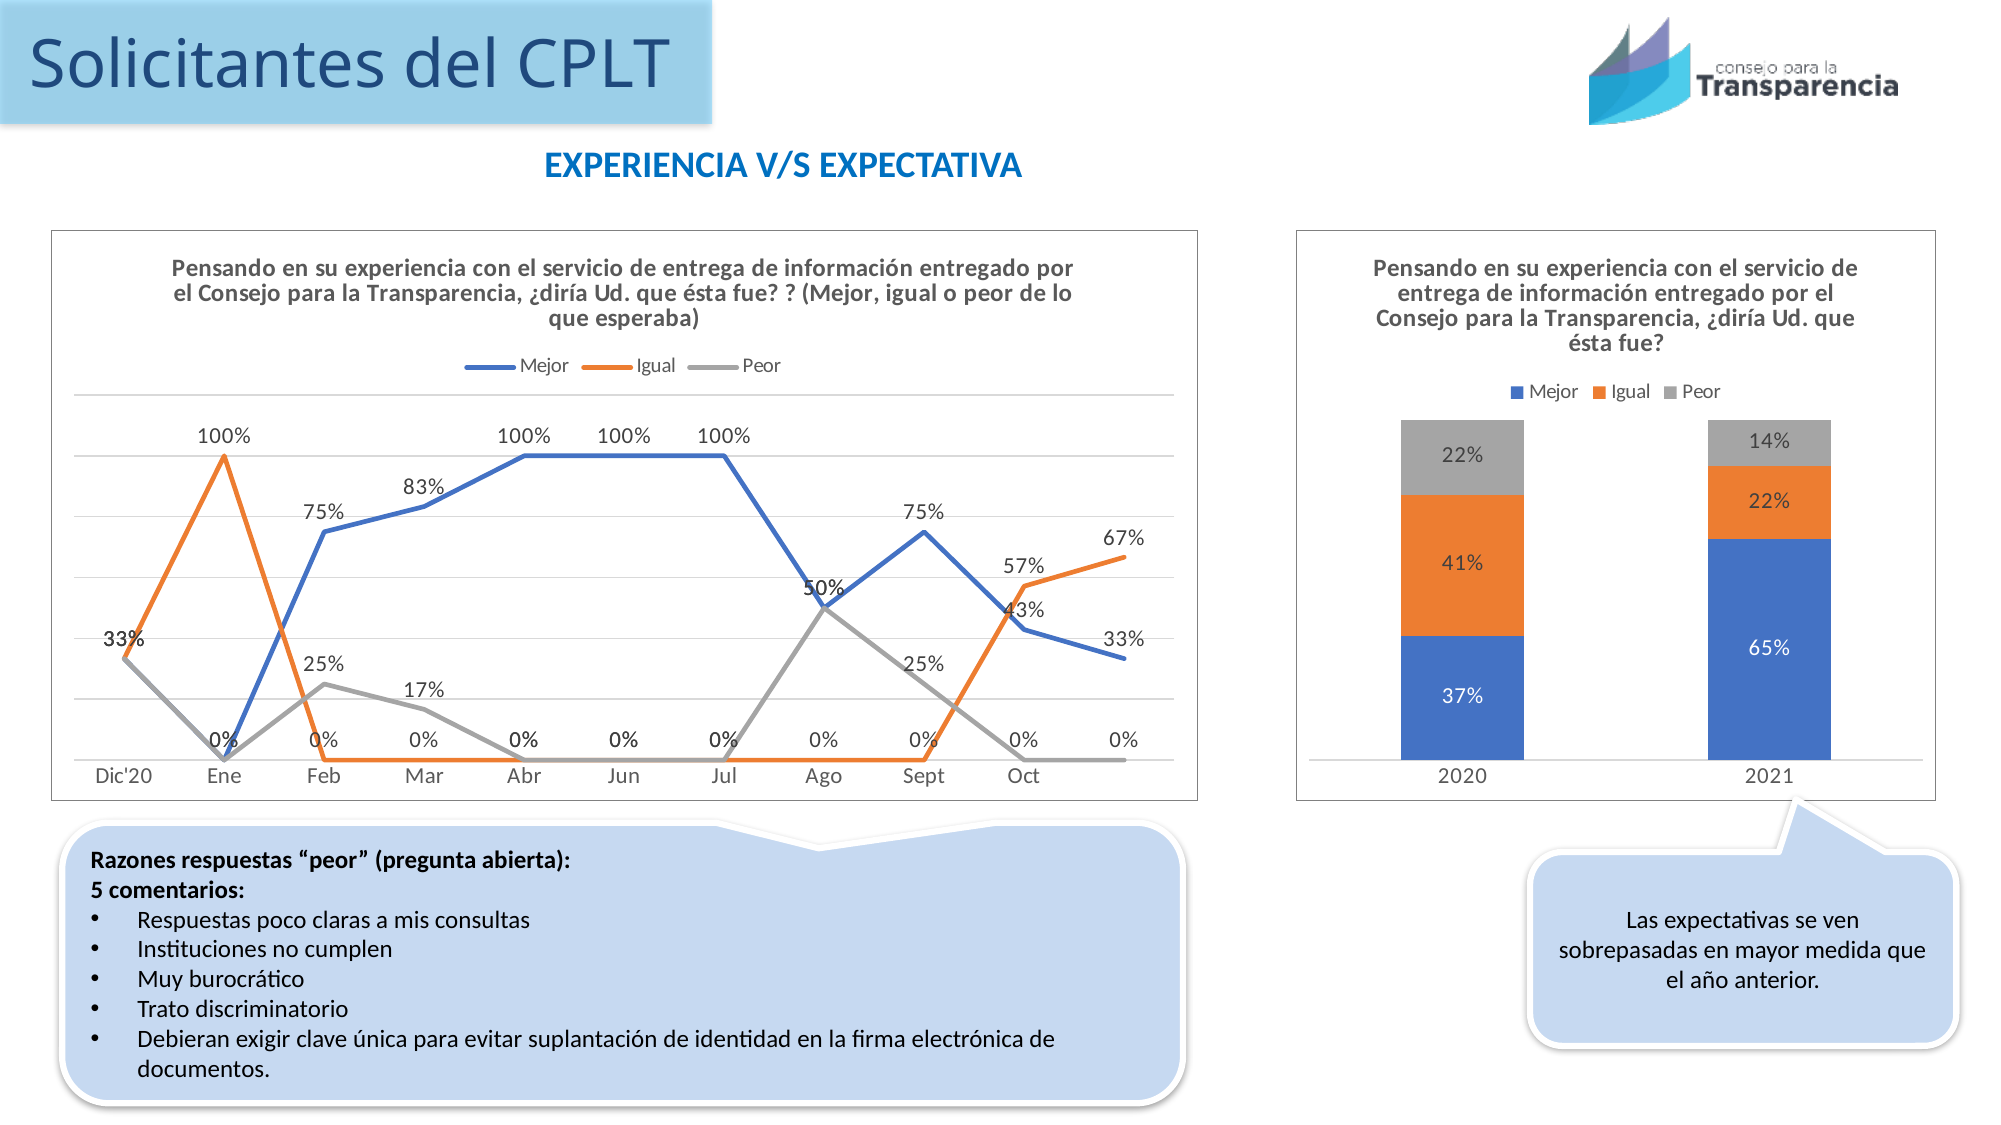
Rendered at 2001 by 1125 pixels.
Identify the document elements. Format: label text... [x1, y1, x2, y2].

text_box EXPERIENCIA V/S EXPECTATIVA [529, 132, 1038, 193]
text_box Razones respuestas “peor” (pregunta abierta): 5 comentarios: Respuestas poco claras a mis consultas Instituciones no cumplen Muy burocrático Trato discriminatorio Debieran exigir clave única para evitar suplantación de identidad en la firma electrónica de documentos. [58, 819, 1187, 1107]
text_box [0, 0, 713, 125]
text_box Solicitantes del CPLT [9, 11, 691, 112]
chart [50, 230, 1198, 802]
picture [1589, 17, 1898, 125]
text_box Las expectativas se ven sobrepasadas en mayor medida que el año anterior. [1526, 809, 1960, 1050]
chart [1296, 230, 1937, 802]
